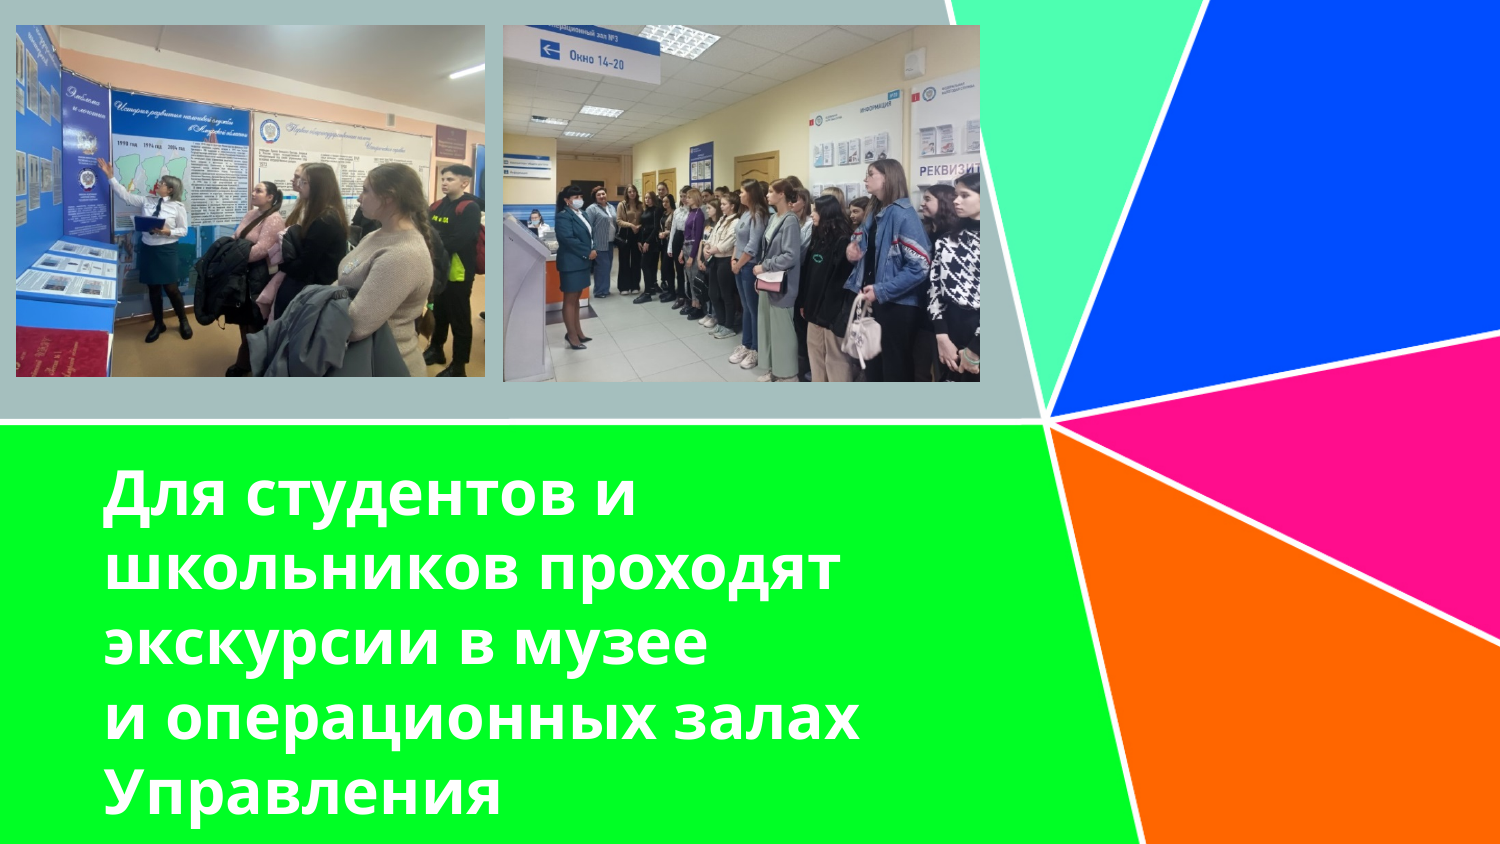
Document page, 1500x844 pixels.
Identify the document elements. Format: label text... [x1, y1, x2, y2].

title Для студентов и школьников проходят экскурсии в музее и операционных залах Управления [103, 451, 992, 596]
picture [0, 0, 1500, 844]
